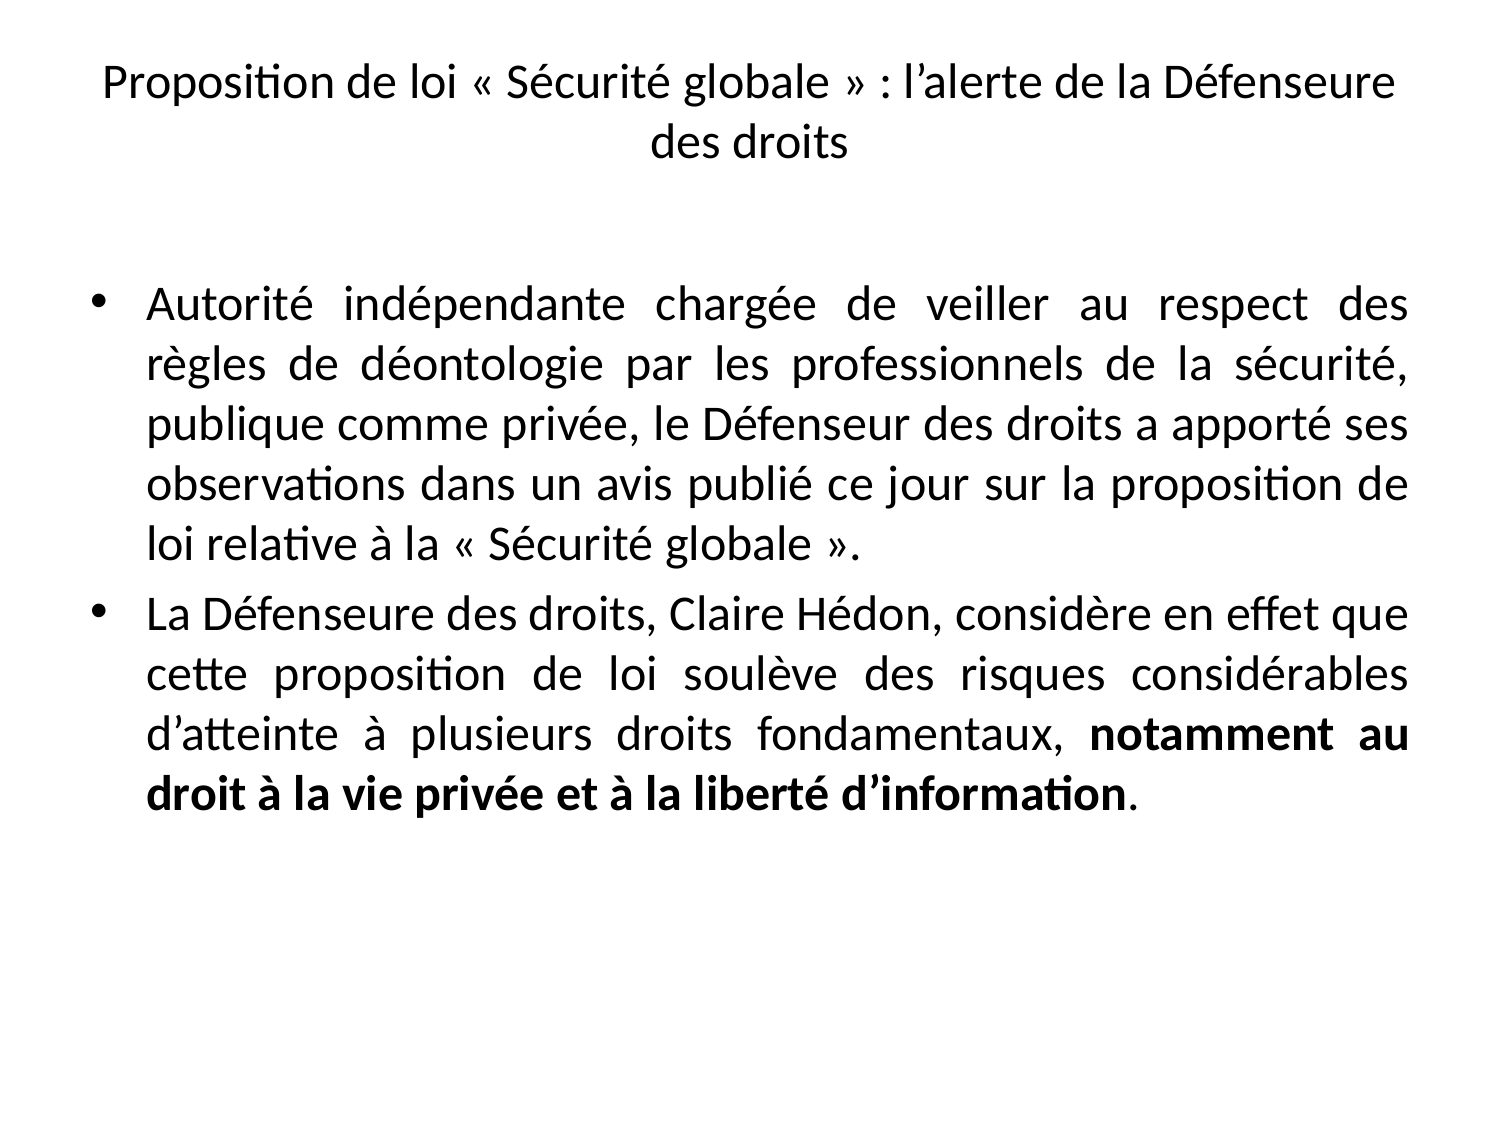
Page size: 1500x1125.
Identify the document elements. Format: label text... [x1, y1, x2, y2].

list Autorité indépendante chargée de veiller au respect des règles de déontologie par les professionnels de la sécurité, publique comme privée, le Défenseur des droits a apporté ses observations dans un avis publié ce jour sur la proposition de loi relative à la « Sécurité globale ». La Défenseure des droits, Claire Hédon, considère en effet que cette proposition de loi soulève des risques considérables d’atteinte à plusieurs droits fondamentaux, notamment au droit à la vie privée et à la liberté d’information. [75, 262, 1425, 1005]
title Proposition de loi « Sécurité globale » : l’alerte de la Défenseure des droits [75, 45, 1425, 233]
